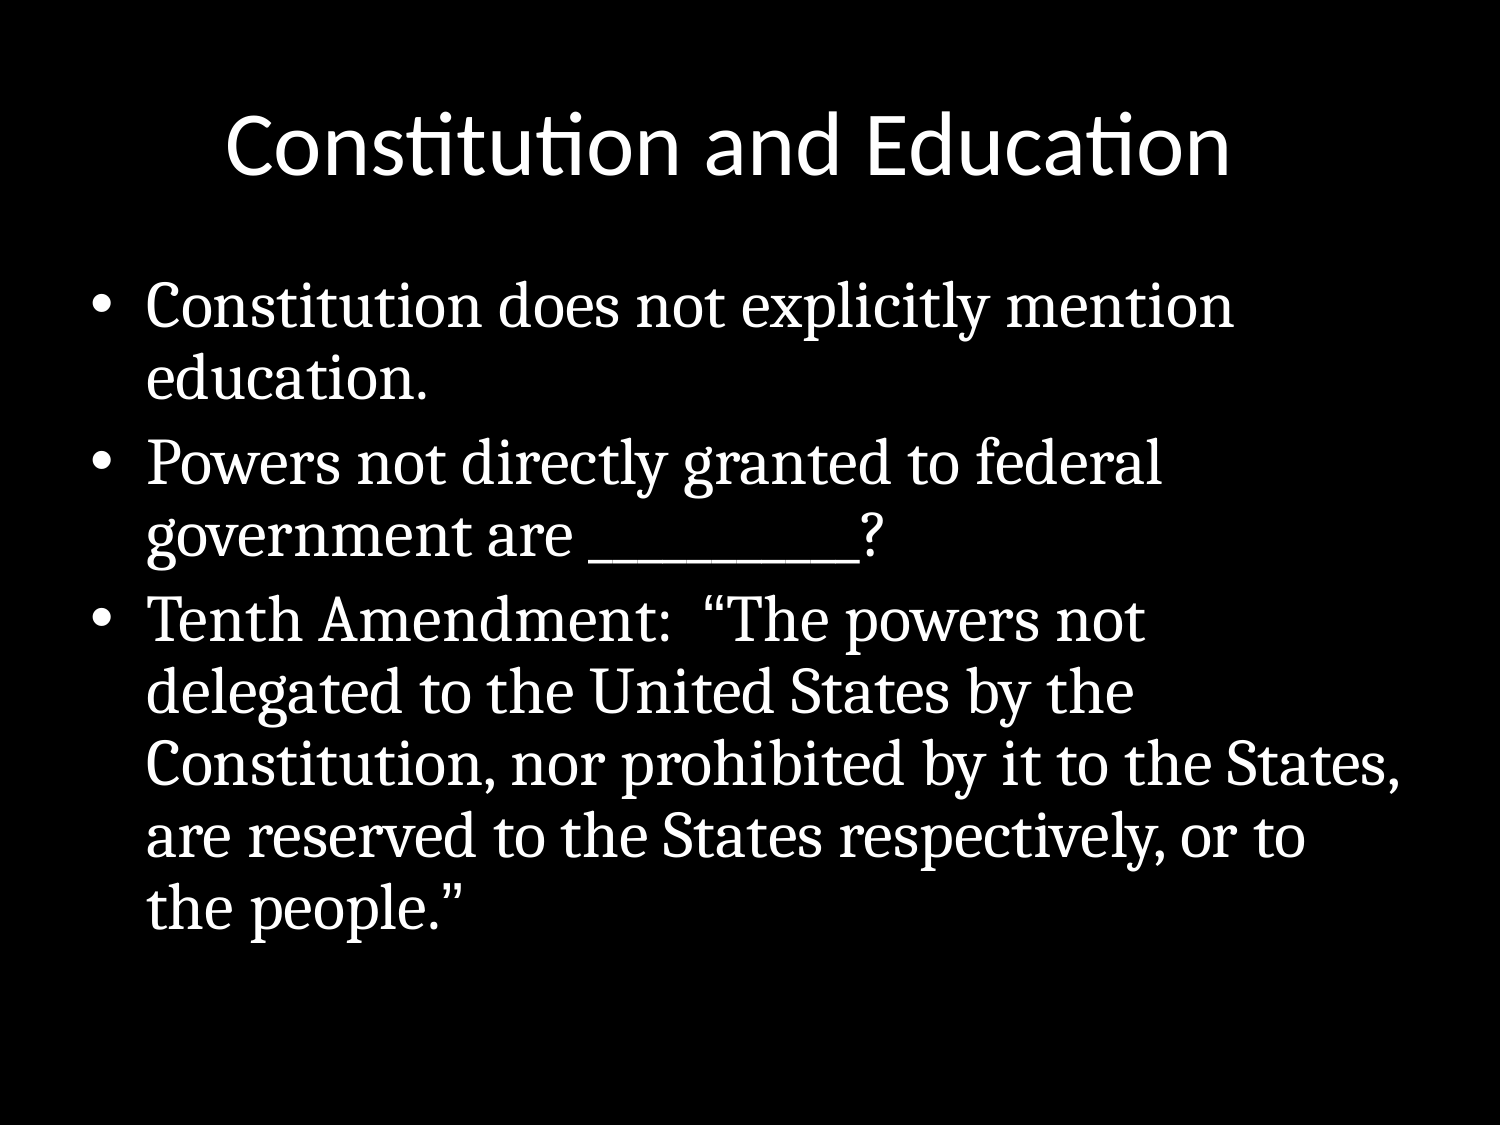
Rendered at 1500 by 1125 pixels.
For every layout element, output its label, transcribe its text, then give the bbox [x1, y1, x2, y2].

title Constitution and Education [75, 45, 1425, 233]
list Constitution does not explicitly mention education. Powers not directly granted to federal government are ___________? Tenth Amendment: “The powers not delegated to the United States by the Constitution, nor prohibited by it to the States, are reserved to the States respectively, or to the people.” [75, 262, 1425, 1005]
